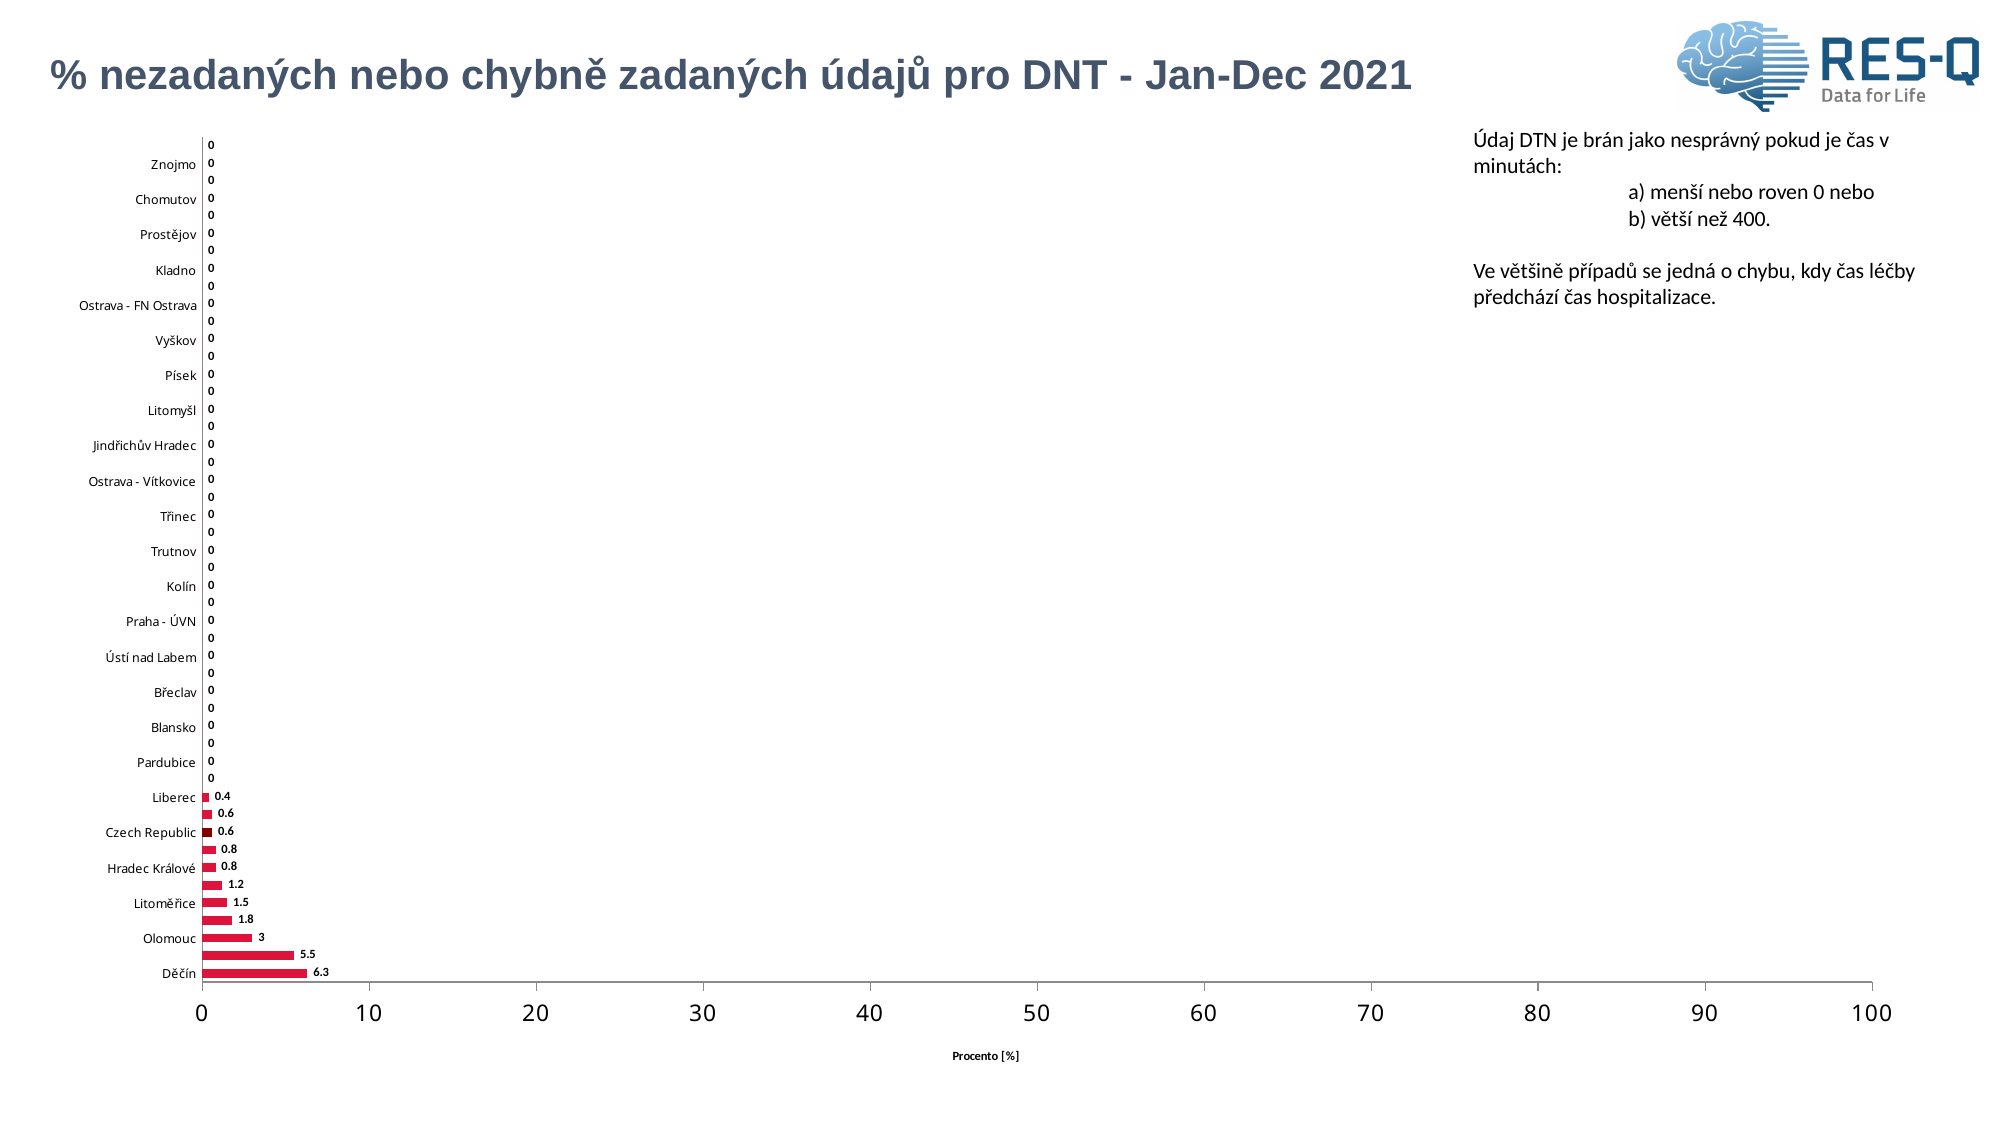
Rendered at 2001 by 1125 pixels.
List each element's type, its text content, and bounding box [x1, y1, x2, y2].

title % nezadaných nebo chybně zadaných údajů pro DNT - Jan-Dec 2021 [35, 22, 1678, 130]
chart [41, 118, 1932, 1093]
picture [1677, 21, 1979, 112]
